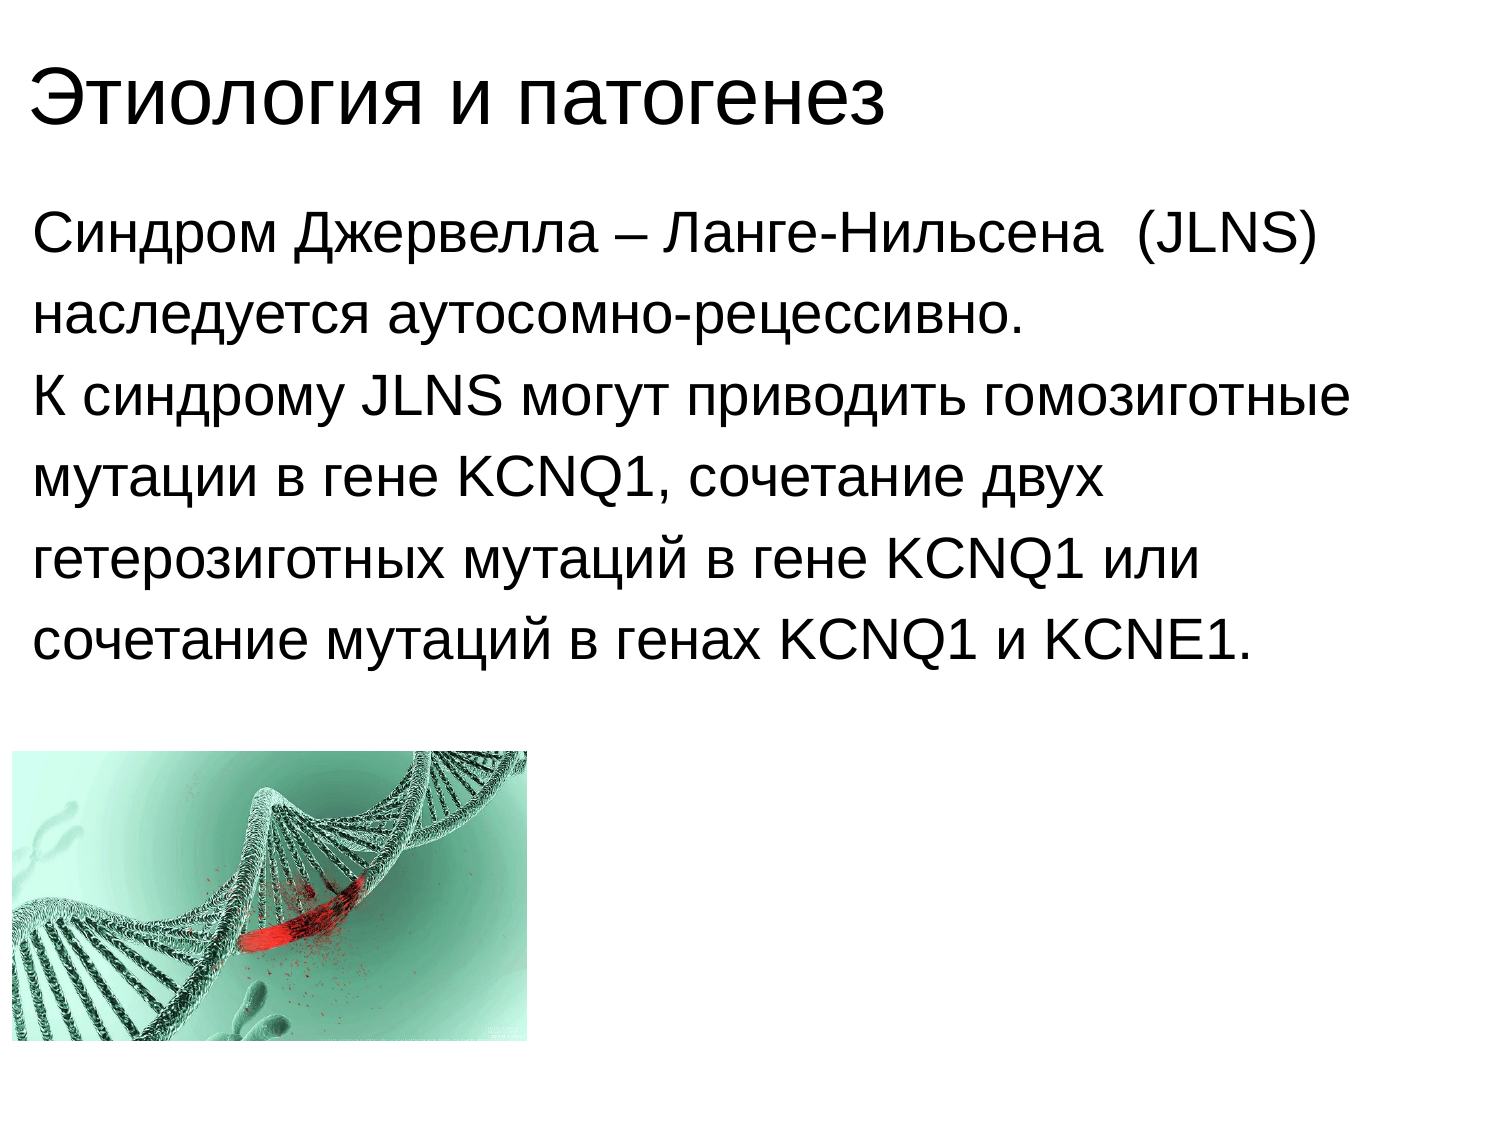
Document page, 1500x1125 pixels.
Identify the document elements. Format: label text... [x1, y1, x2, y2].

list Синдром Джервелла – Ланге-Нильсена (JLNS) наследуется аутосомно-рецессивно. К синдрому JLNS могут приводить гомозиготные мутации в гене KCNQ1, сочетание двух гетерозиготных мутаций в гене KCNQ1 или сочетание мутаций в генах KCNQ1 и KCNE1. [17, 186, 1425, 1005]
title Этиология и патогенез [0, 0, 916, 187]
picture [12, 751, 527, 1041]
